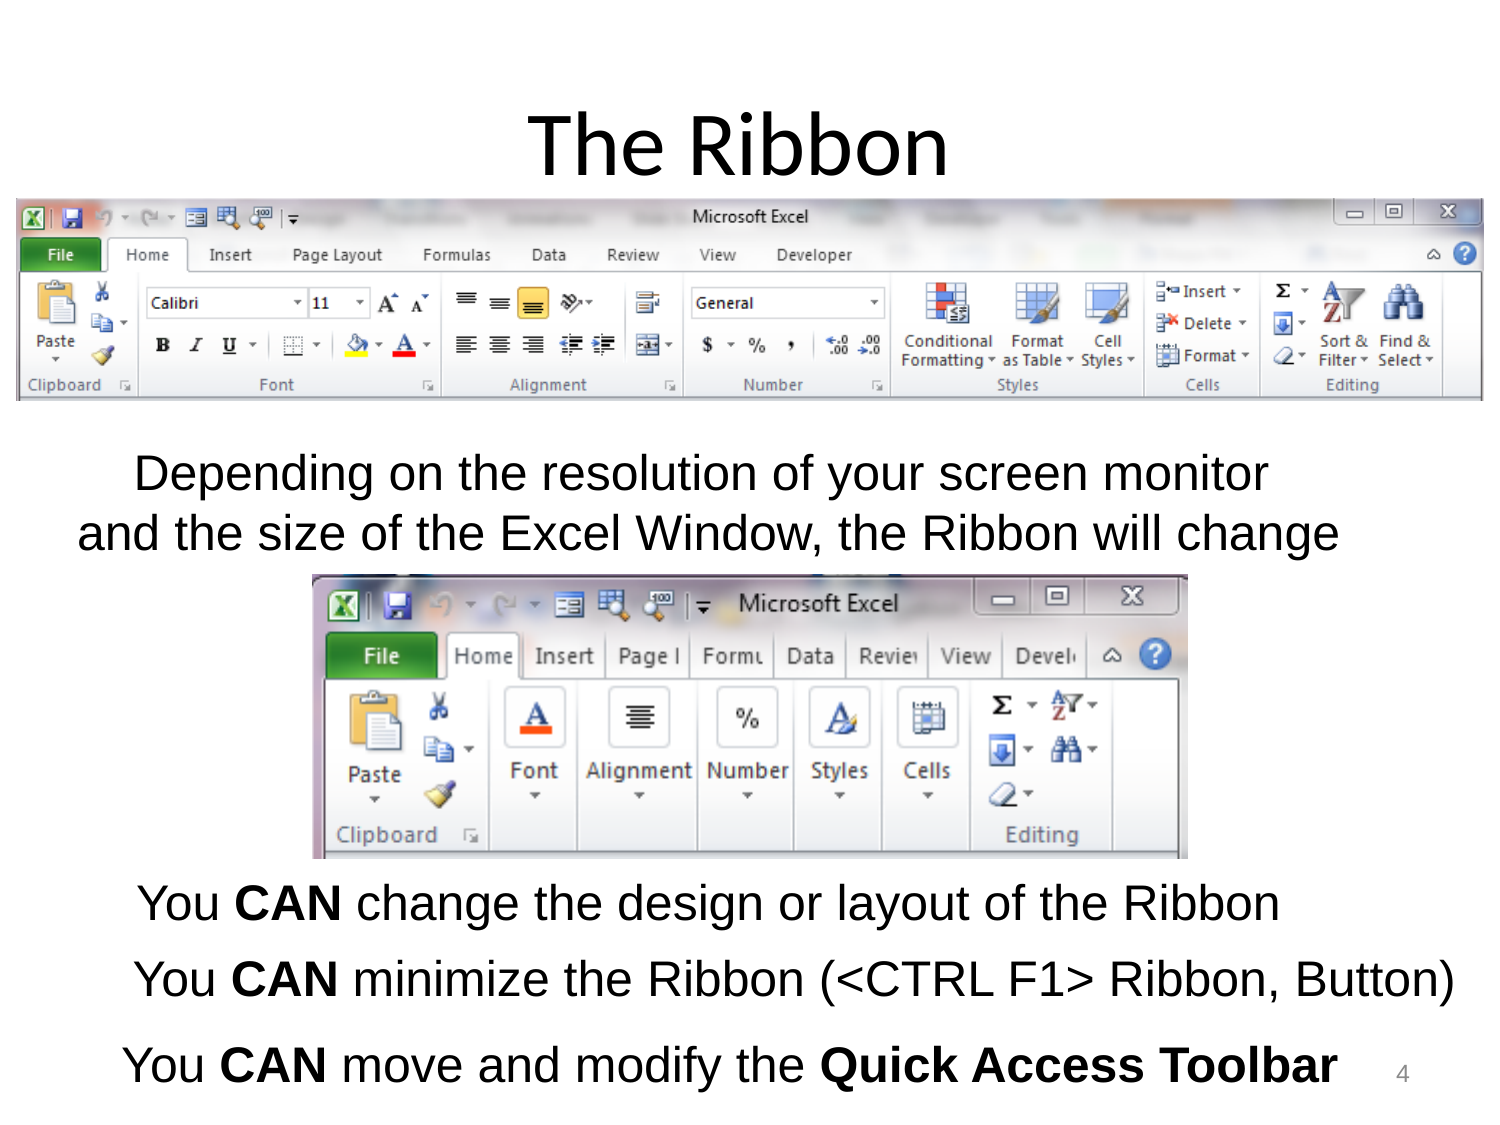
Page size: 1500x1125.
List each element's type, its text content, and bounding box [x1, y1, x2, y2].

slide_number 4 [1074, 1042, 1425, 1103]
picture [312, 574, 1188, 860]
text_box Depending on the resolution of your screen monitor and the size of the Excel Window, the Ribbon will change appearance [0, 433, 1463, 628]
title The Ribbon [75, 45, 1425, 197]
text_box You CAN minimize the Ribbon (<CTRL F1> Ribbon, Button) [117, 938, 1486, 1014]
picture [15, 198, 1485, 401]
text_box You CAN move and modify the Quick Access Toolbar [106, 1024, 1354, 1100]
text_box You CAN change the design or layout of the Ribbon [121, 862, 1297, 938]
